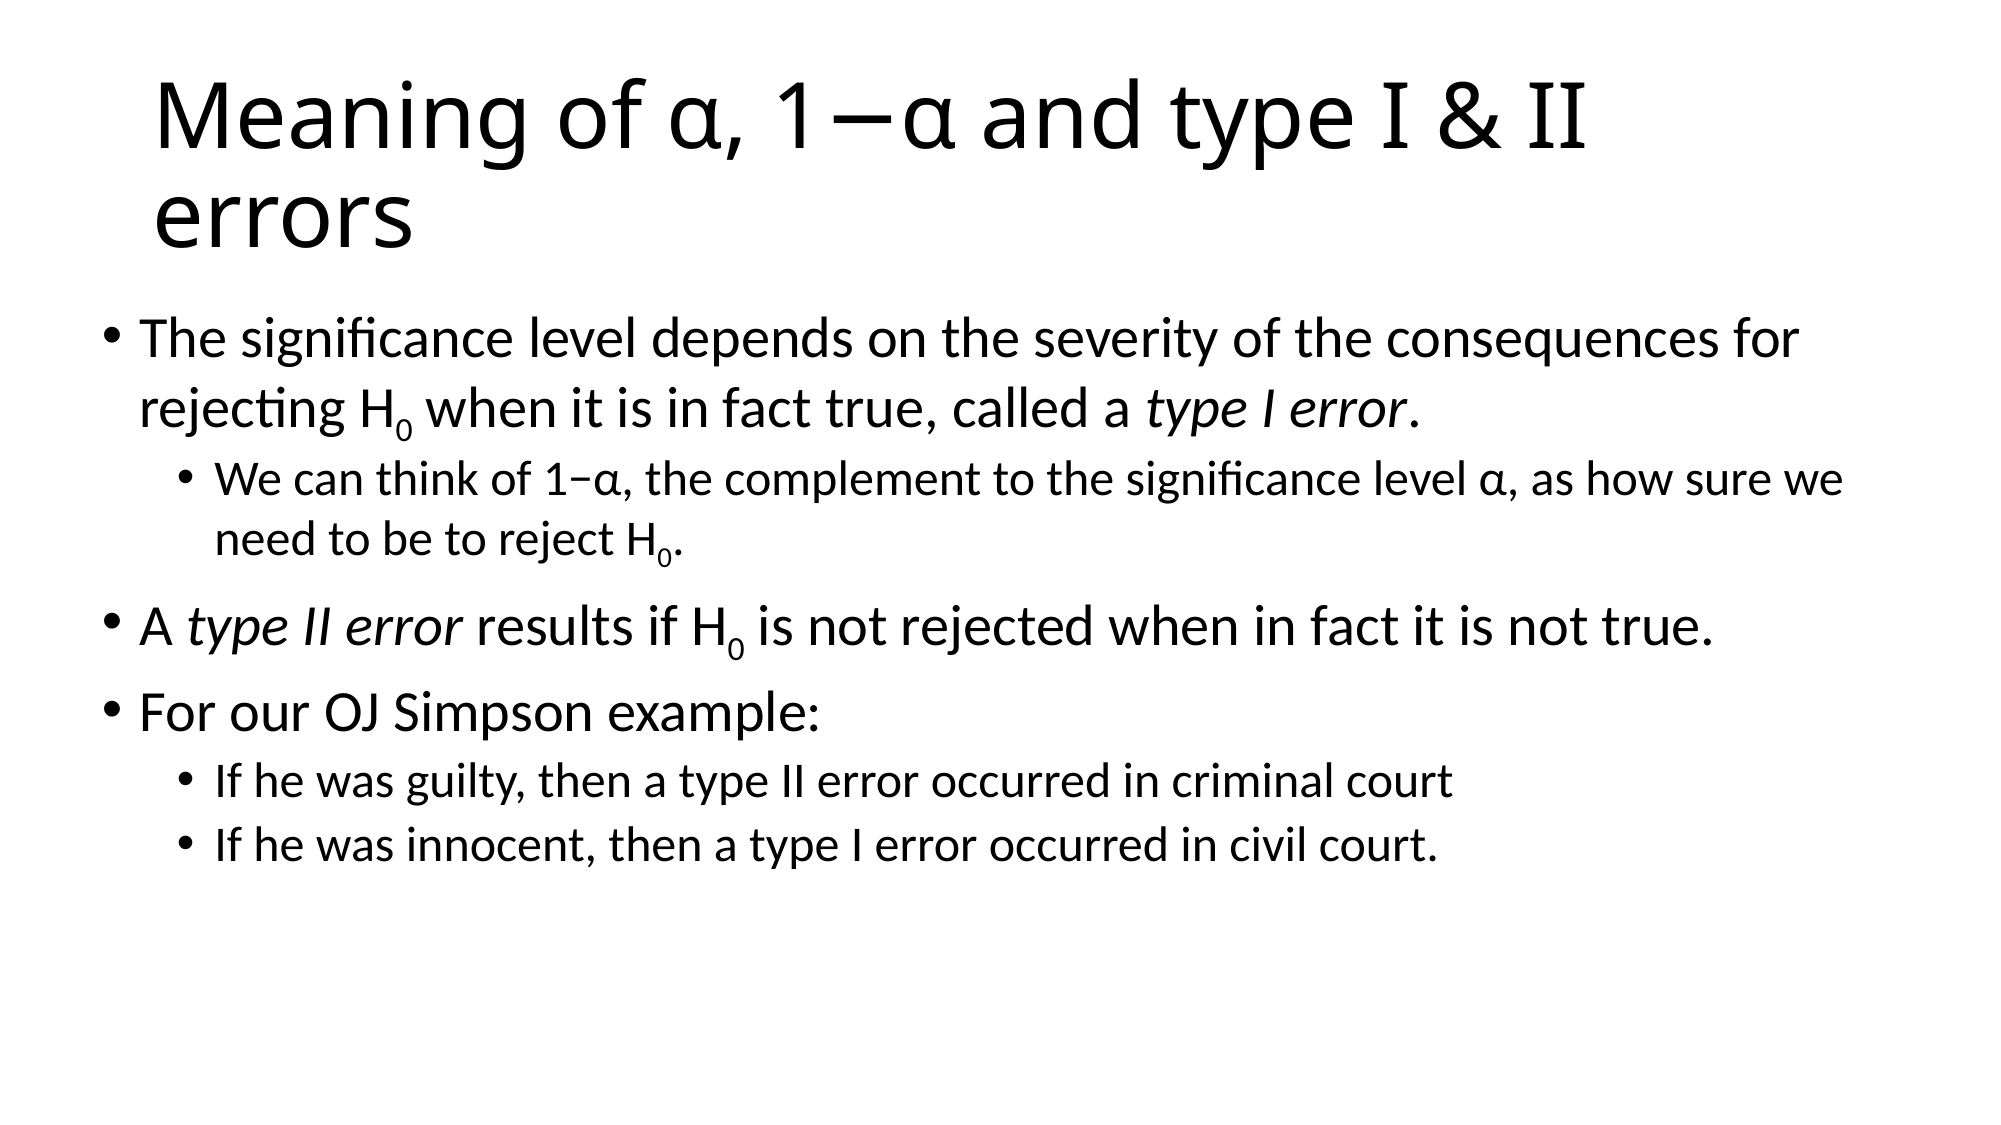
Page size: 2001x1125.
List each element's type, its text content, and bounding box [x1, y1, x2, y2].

title Meaning of α, 1−α and type I & II errors [137, 59, 1863, 278]
list The significance level depends on the severity of the consequences for rejecting H0 when it is in fact true, called a type I error. We can think of 1−α, the complement to the significance level α, as how sure we need to be to reject H0. A type II error results if H0 is not rejected when in fact it is not true. For our OJ Simpson example: If he was guilty, then a type II error occurred in criminal court If he was innocent, then a type I error occurred in civil court. [86, 299, 1927, 1014]
